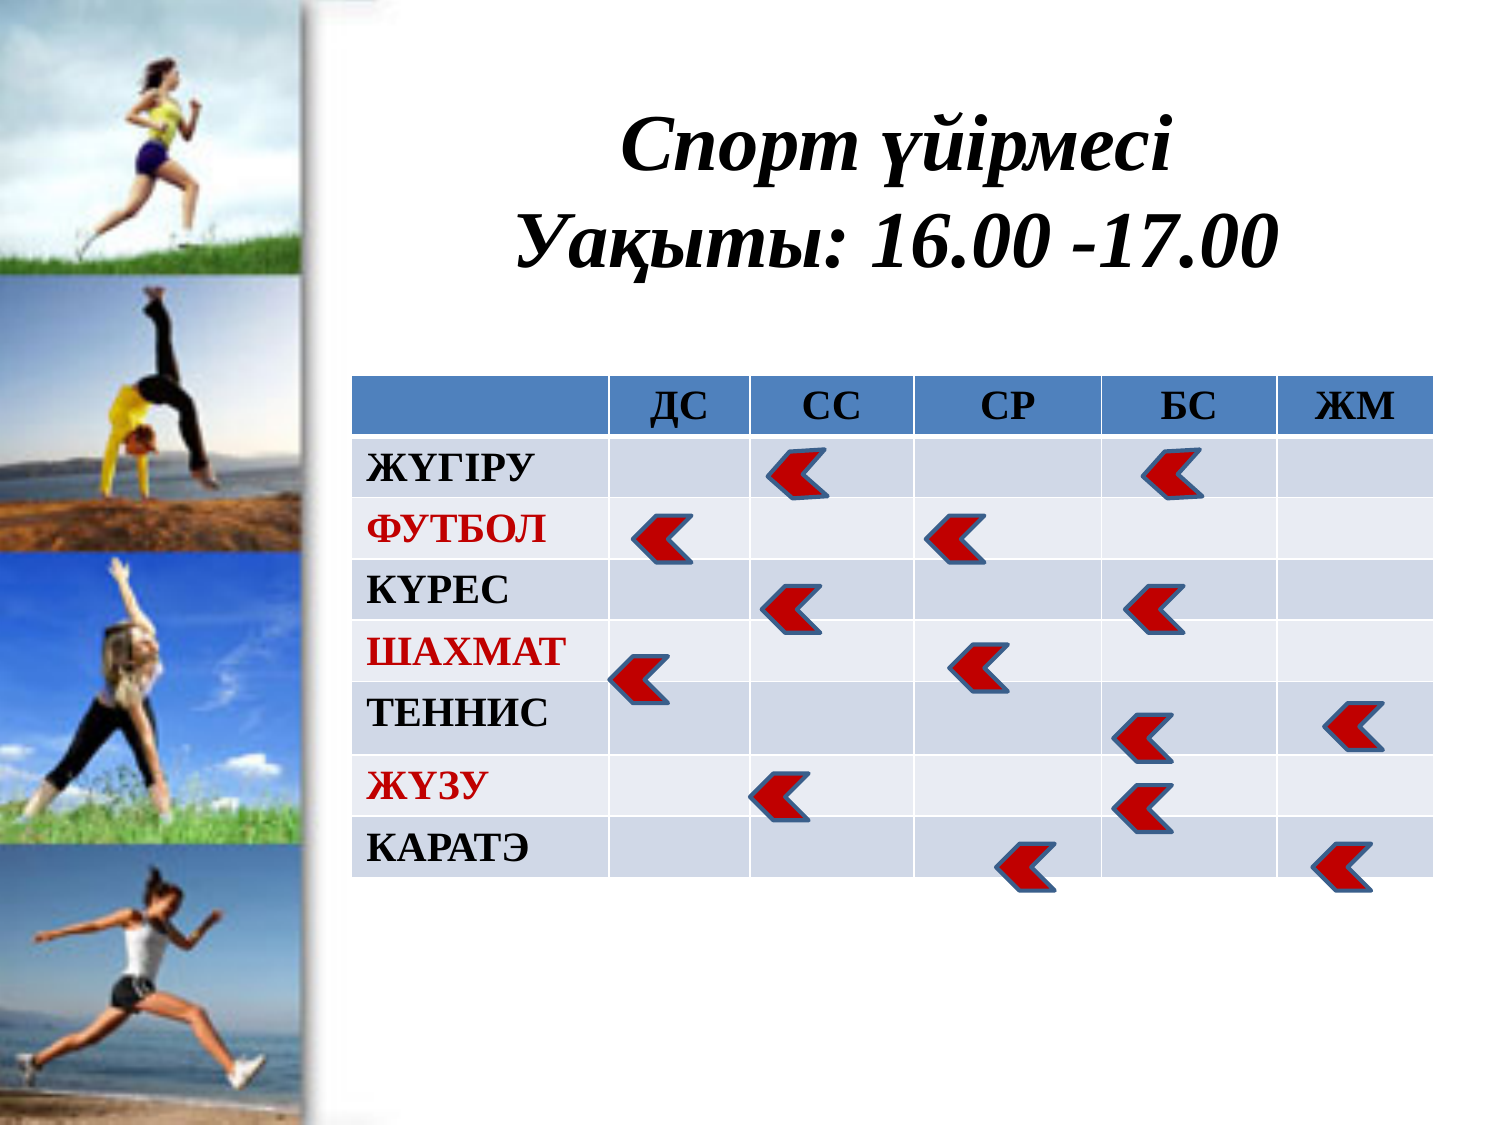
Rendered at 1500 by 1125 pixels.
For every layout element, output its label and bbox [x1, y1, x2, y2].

list [0, 0, 1500, 1125]
